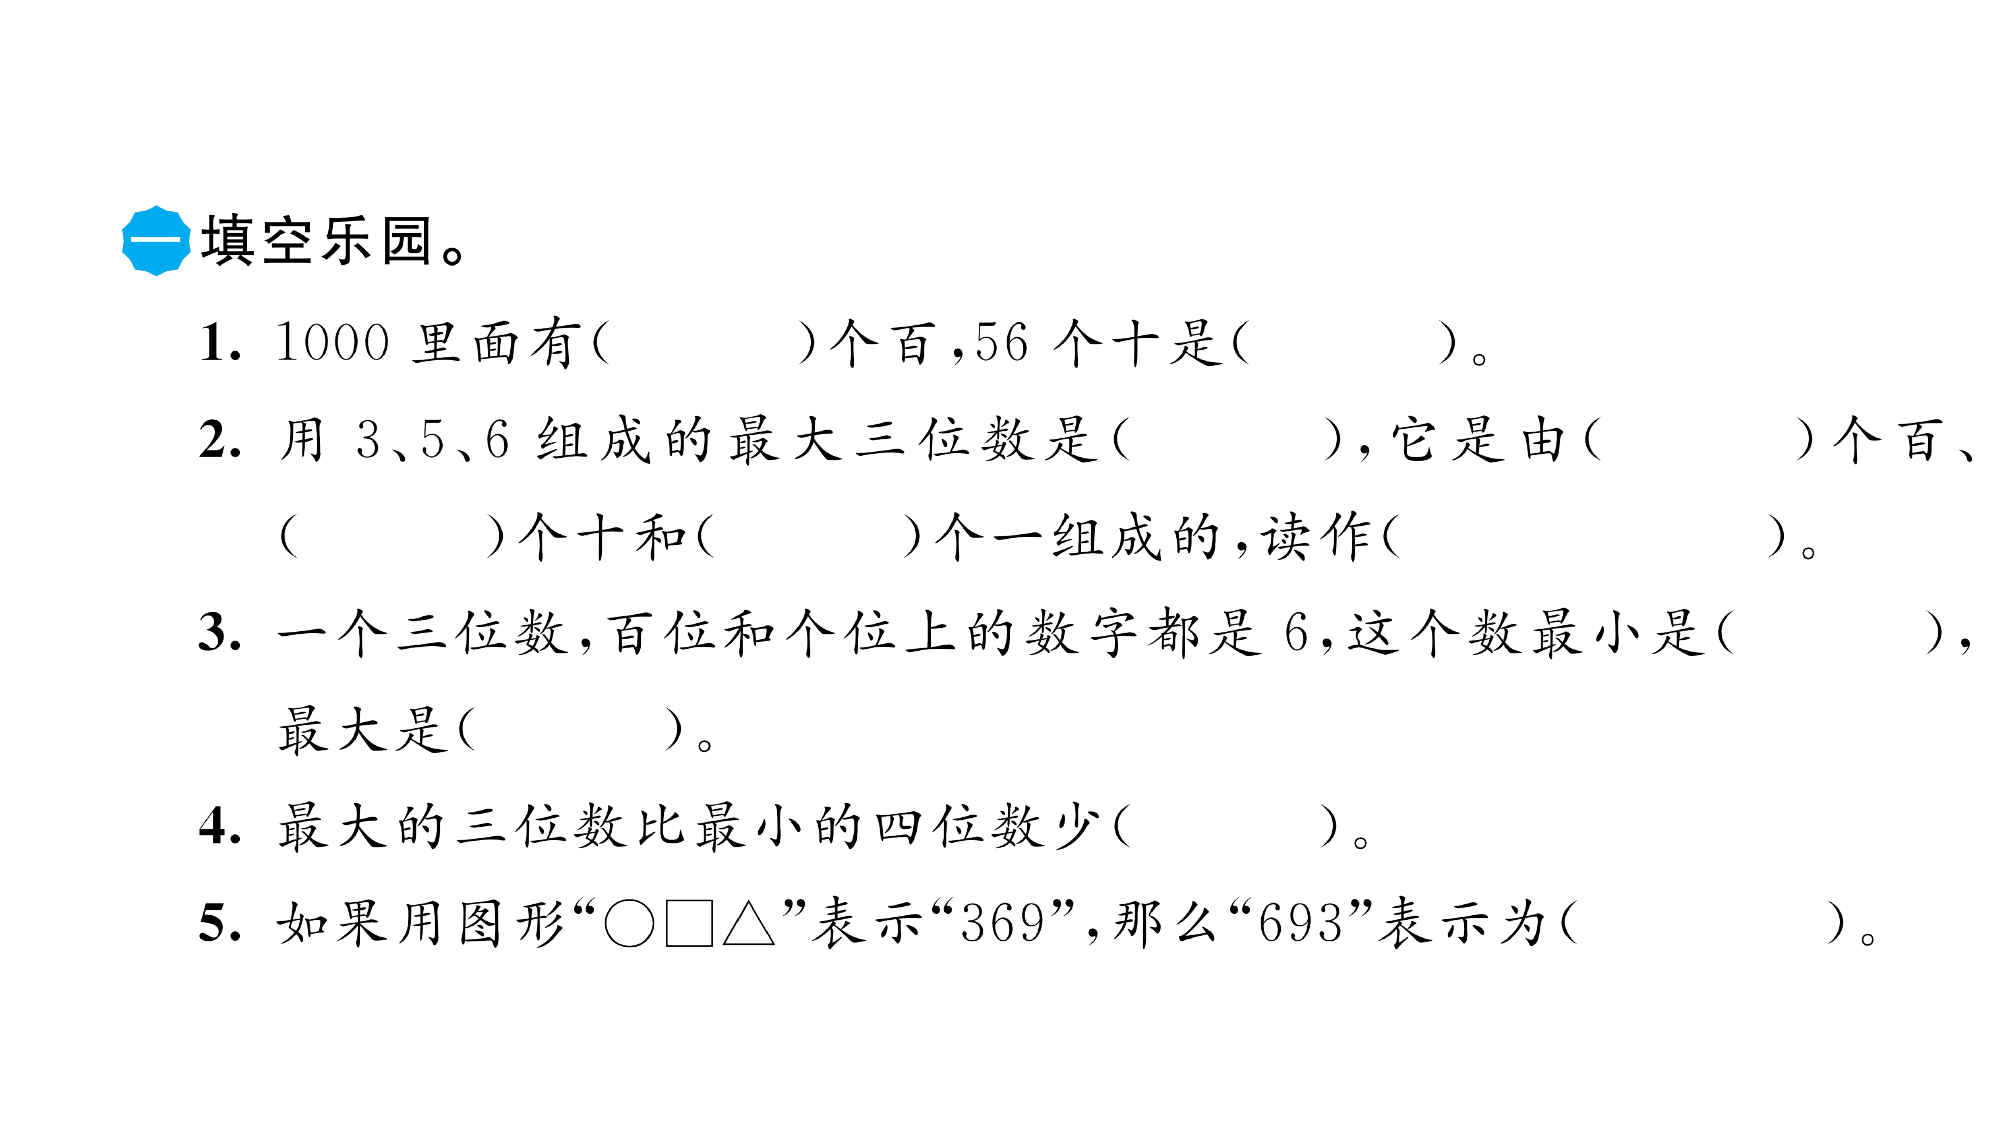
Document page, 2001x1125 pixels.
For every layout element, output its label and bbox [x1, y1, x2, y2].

picture [118, 177, 2000, 968]
